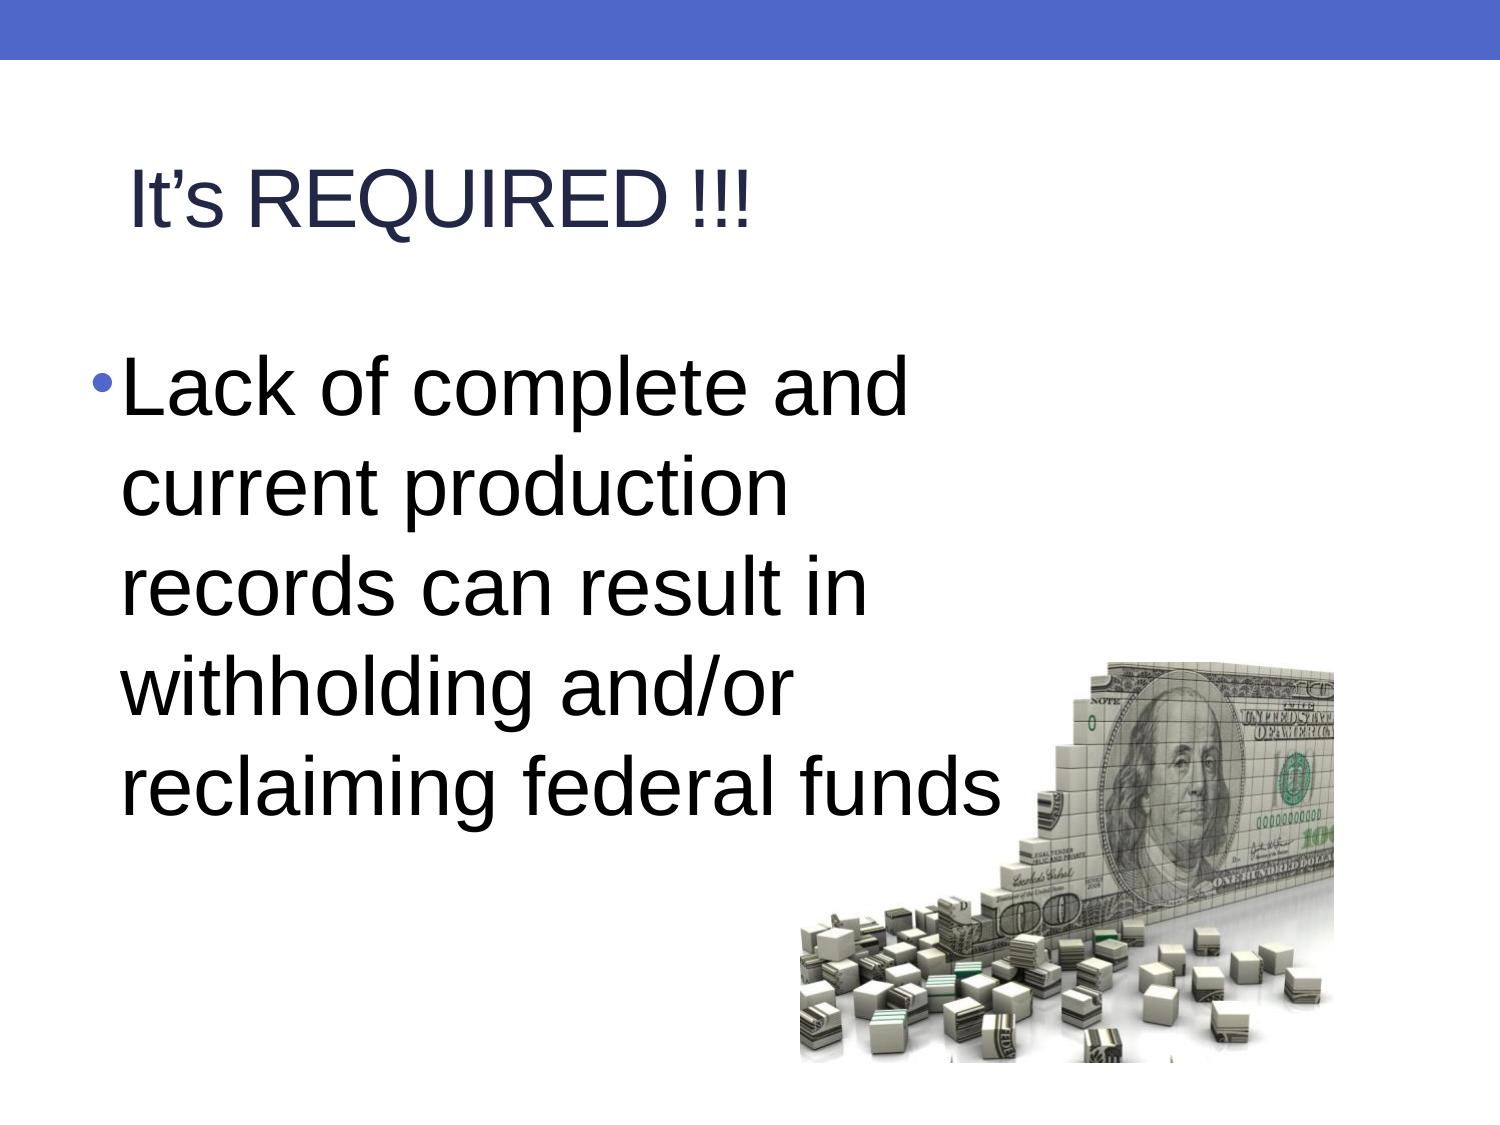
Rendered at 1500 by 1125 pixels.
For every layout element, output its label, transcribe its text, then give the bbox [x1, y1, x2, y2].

title It’s REQUIRED !!! [112, 99, 1388, 288]
list Lack of complete and current production records can result in withholding and/or reclaiming federal funds [75, 324, 1025, 1000]
picture [799, 662, 1334, 1063]
